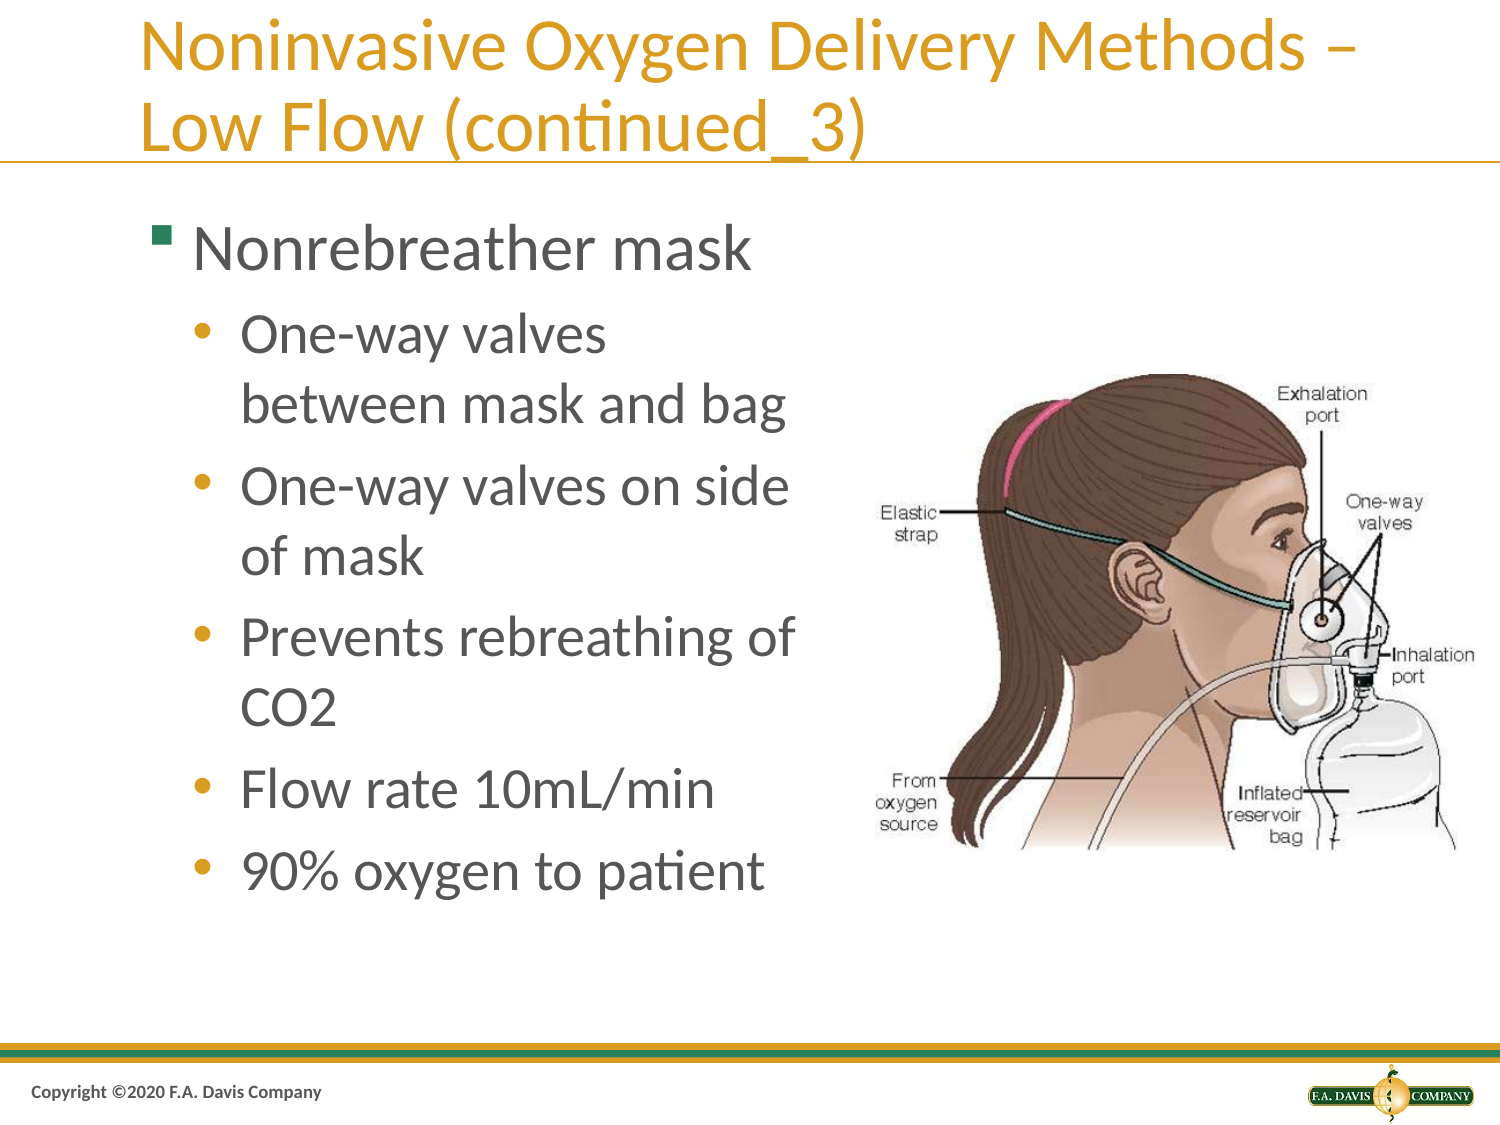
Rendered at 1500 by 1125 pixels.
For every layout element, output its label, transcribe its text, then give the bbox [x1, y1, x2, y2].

picture [1308, 1064, 1474, 1124]
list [874, 374, 1476, 852]
title Noninvasive Oxygen Delivery Methods – Low Flow (continued_3) [124, 0, 1475, 177]
picture [0, 1043, 1500, 1050]
list Nonrebreather mask One-way valves between mask and bag One-way valves on side of mask Prevents rebreathing of CO2 Flow rate 10mL/min 90% oxygen to patient [75, 196, 838, 975]
picture [0, 1058, 1500, 1063]
